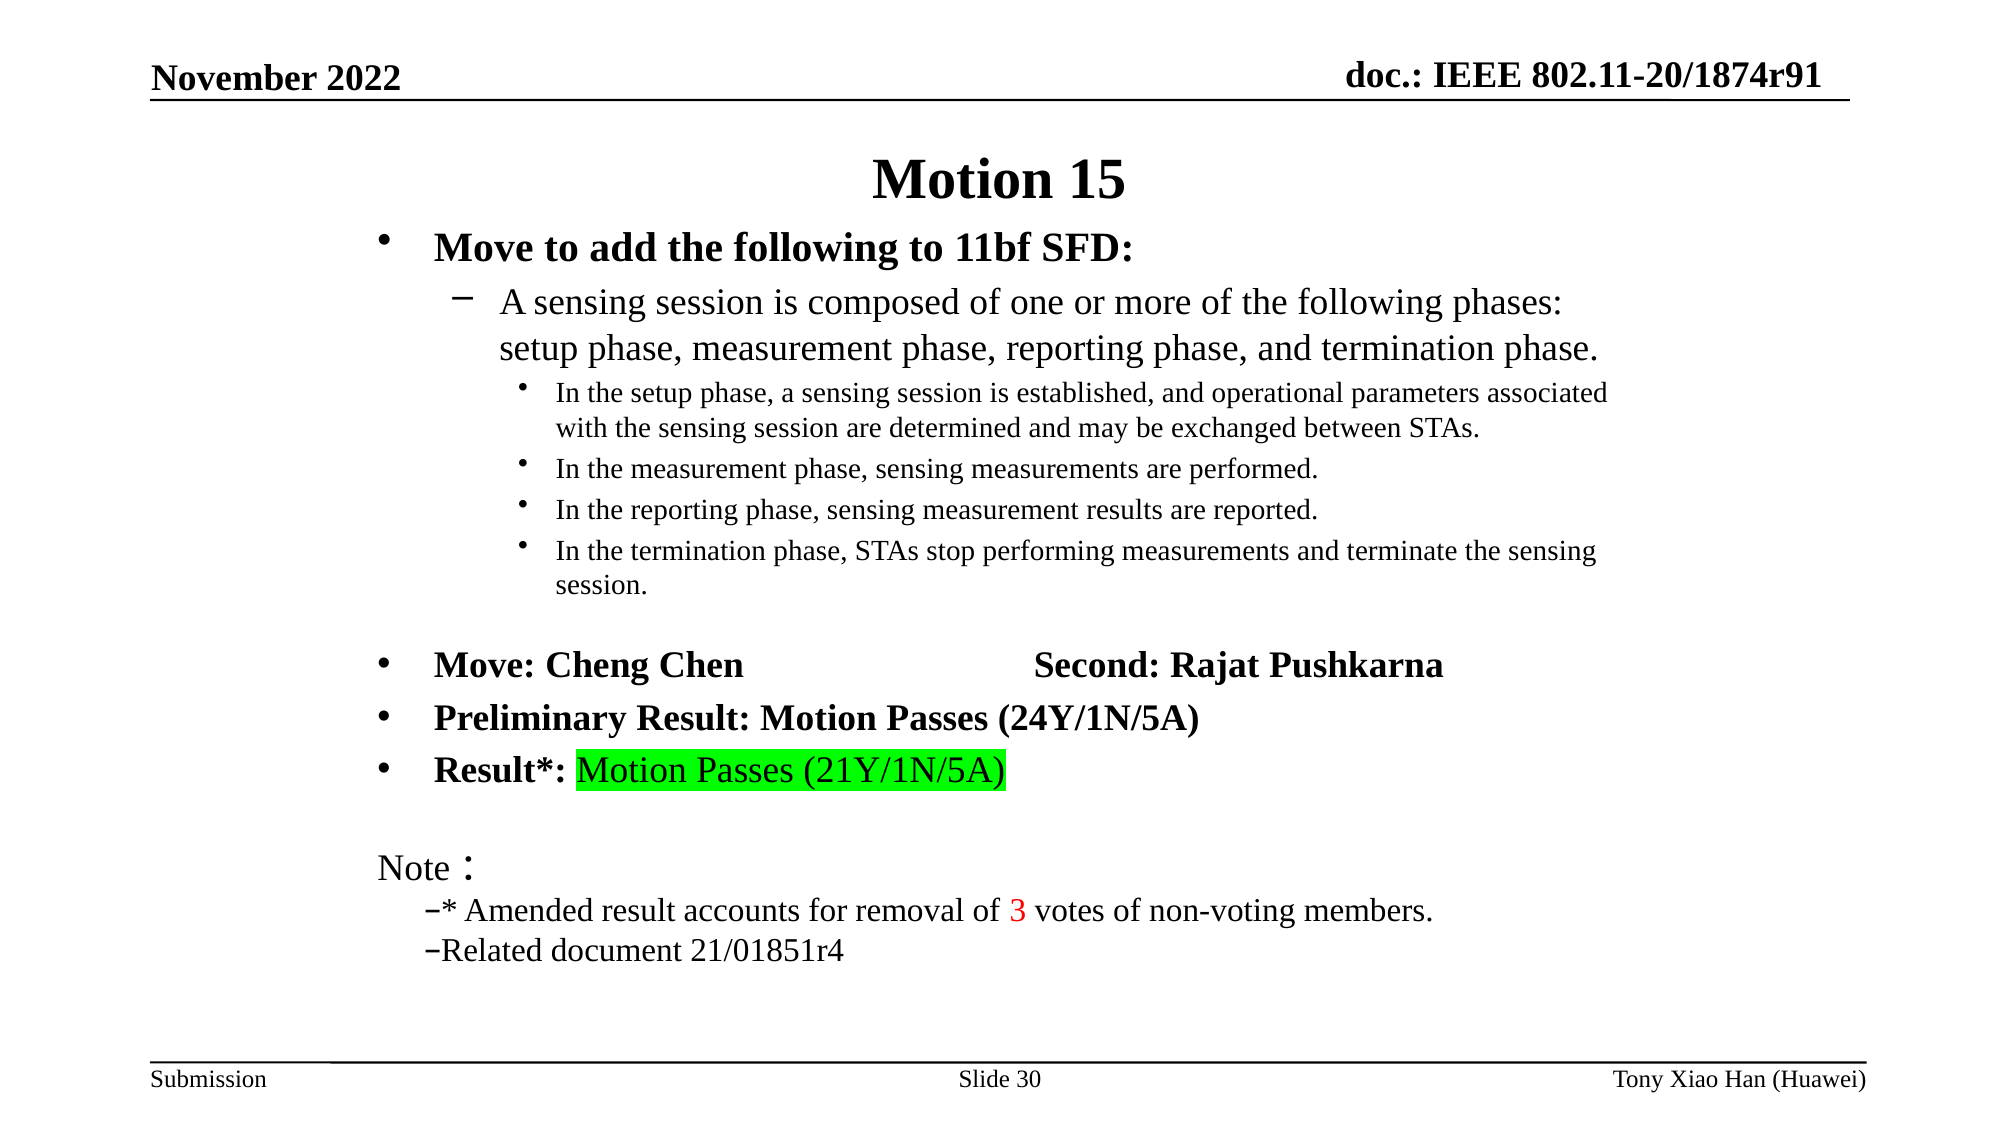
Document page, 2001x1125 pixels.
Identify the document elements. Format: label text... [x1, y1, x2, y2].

text_box Move to add the following to 11bf SFD: A sensing session is composed of one or more of the following phases: setup phase, measurement phase, reporting phase, and termination phase. In the setup phase, a sensing session is established, and operational parameters associated with the sensing session are determined and may be exchanged between STAs. In the measurement phase, sensing measurements are performed. In the reporting phase, sensing measurement results are reported. In the termination phase, STAs stop performing measurements and terminate the sensing session. Move: Cheng Chen Second: Rajat Pushkarna Preliminary Result: Motion Passes (24Y/1N/5A) Result*: Motion Passes (21Y/1N/5A) Note： * Amended result accounts for removal of 3 votes of non-voting members. Related document 21/01851r4 [362, 212, 1638, 1000]
text_box Motion 15 [362, 87, 1638, 212]
